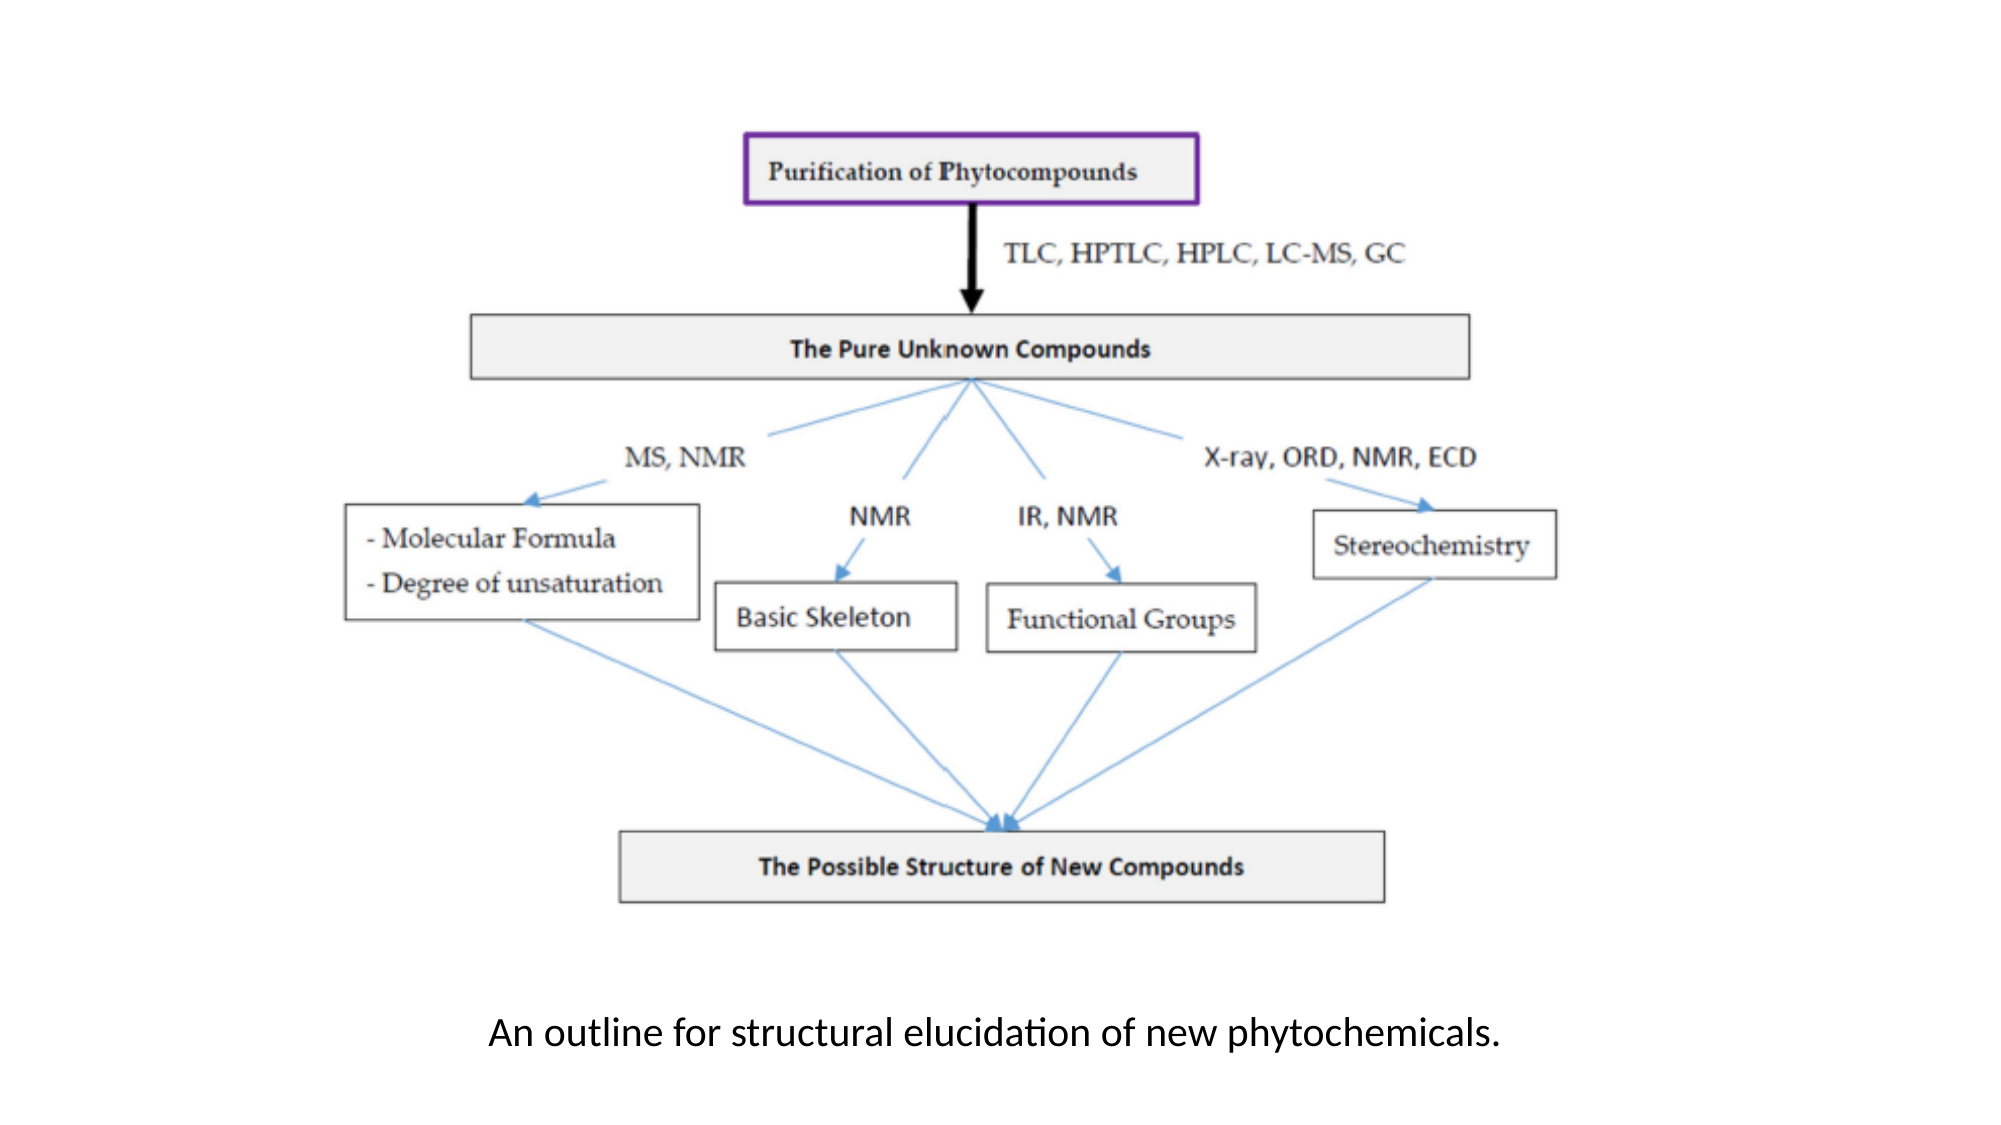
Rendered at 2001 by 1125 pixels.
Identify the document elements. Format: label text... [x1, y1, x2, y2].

picture [295, 104, 1592, 924]
text_box An outline for structural elucidation of new phytochemicals. [473, 997, 1518, 1063]
